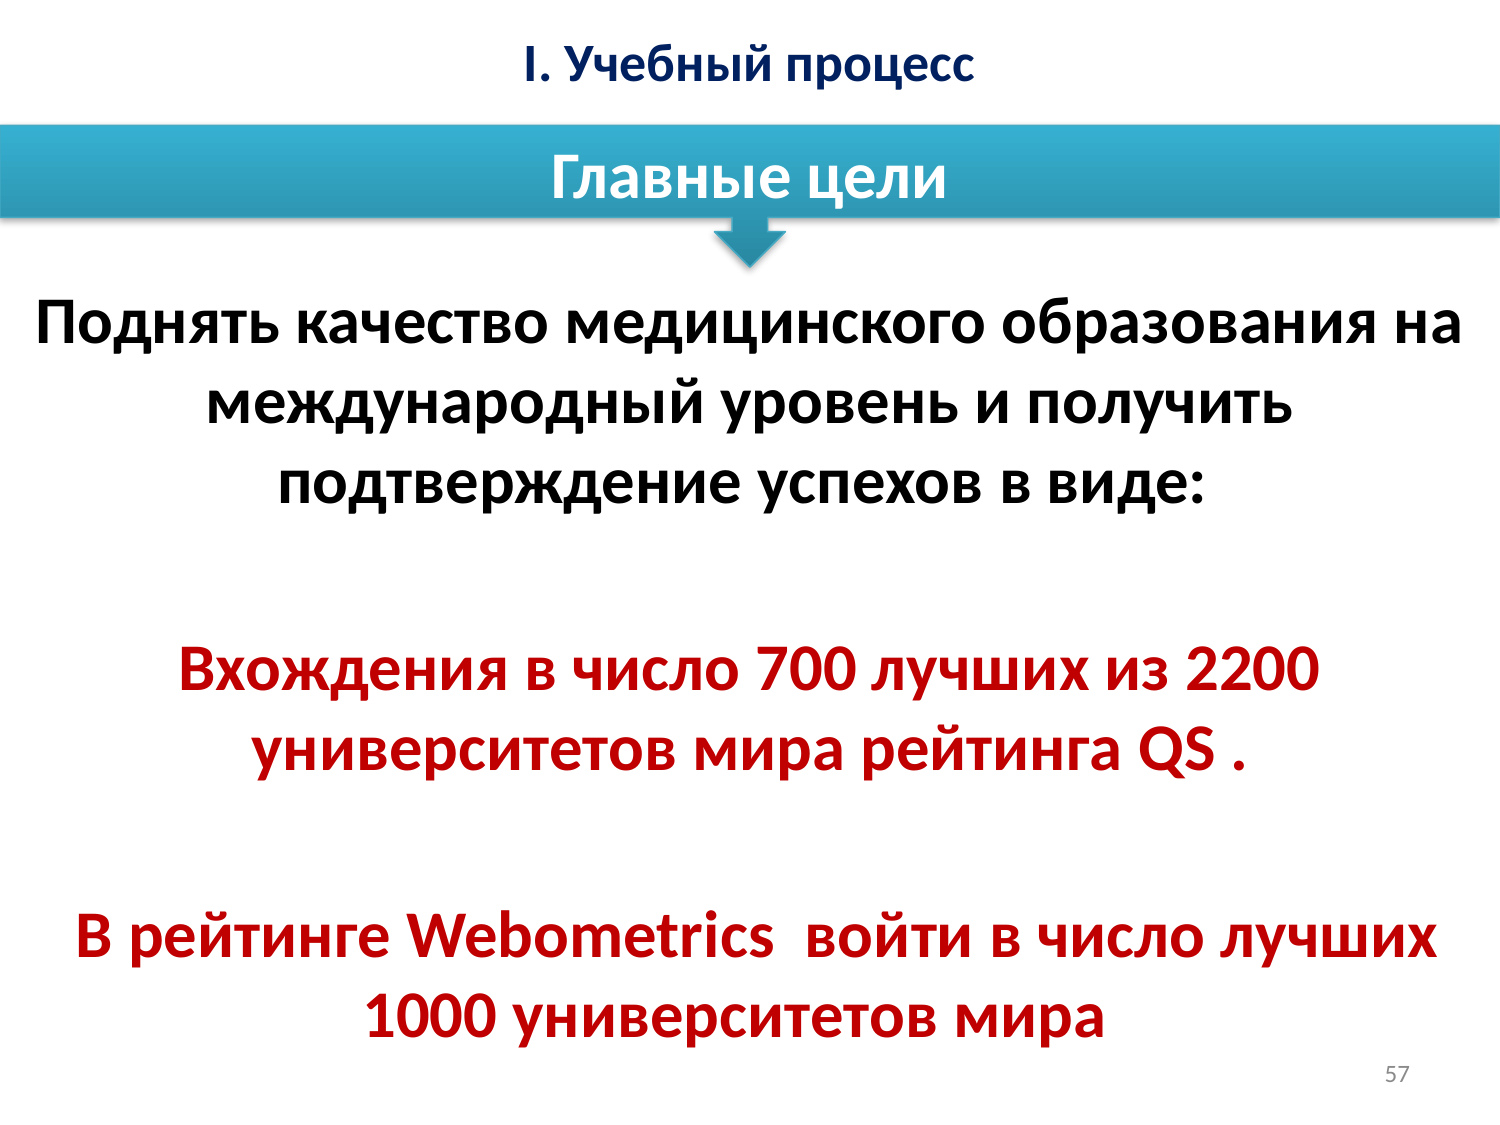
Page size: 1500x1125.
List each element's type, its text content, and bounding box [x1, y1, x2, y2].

list Поднять качество медицинского образования на международный уровень и получить подтверждение успехов в виде: Вхождения в число 700 лучших из 2200 университетов мира рейтинга QS . В рейтинге Webometriсs войти в число лучших 1000 университетов мира [0, 269, 1500, 1125]
title I. Учебный процесс [75, 19, 1424, 100]
slide_number 57 [1074, 1042, 1425, 1103]
text_box Главные цели [0, 124, 1500, 268]
